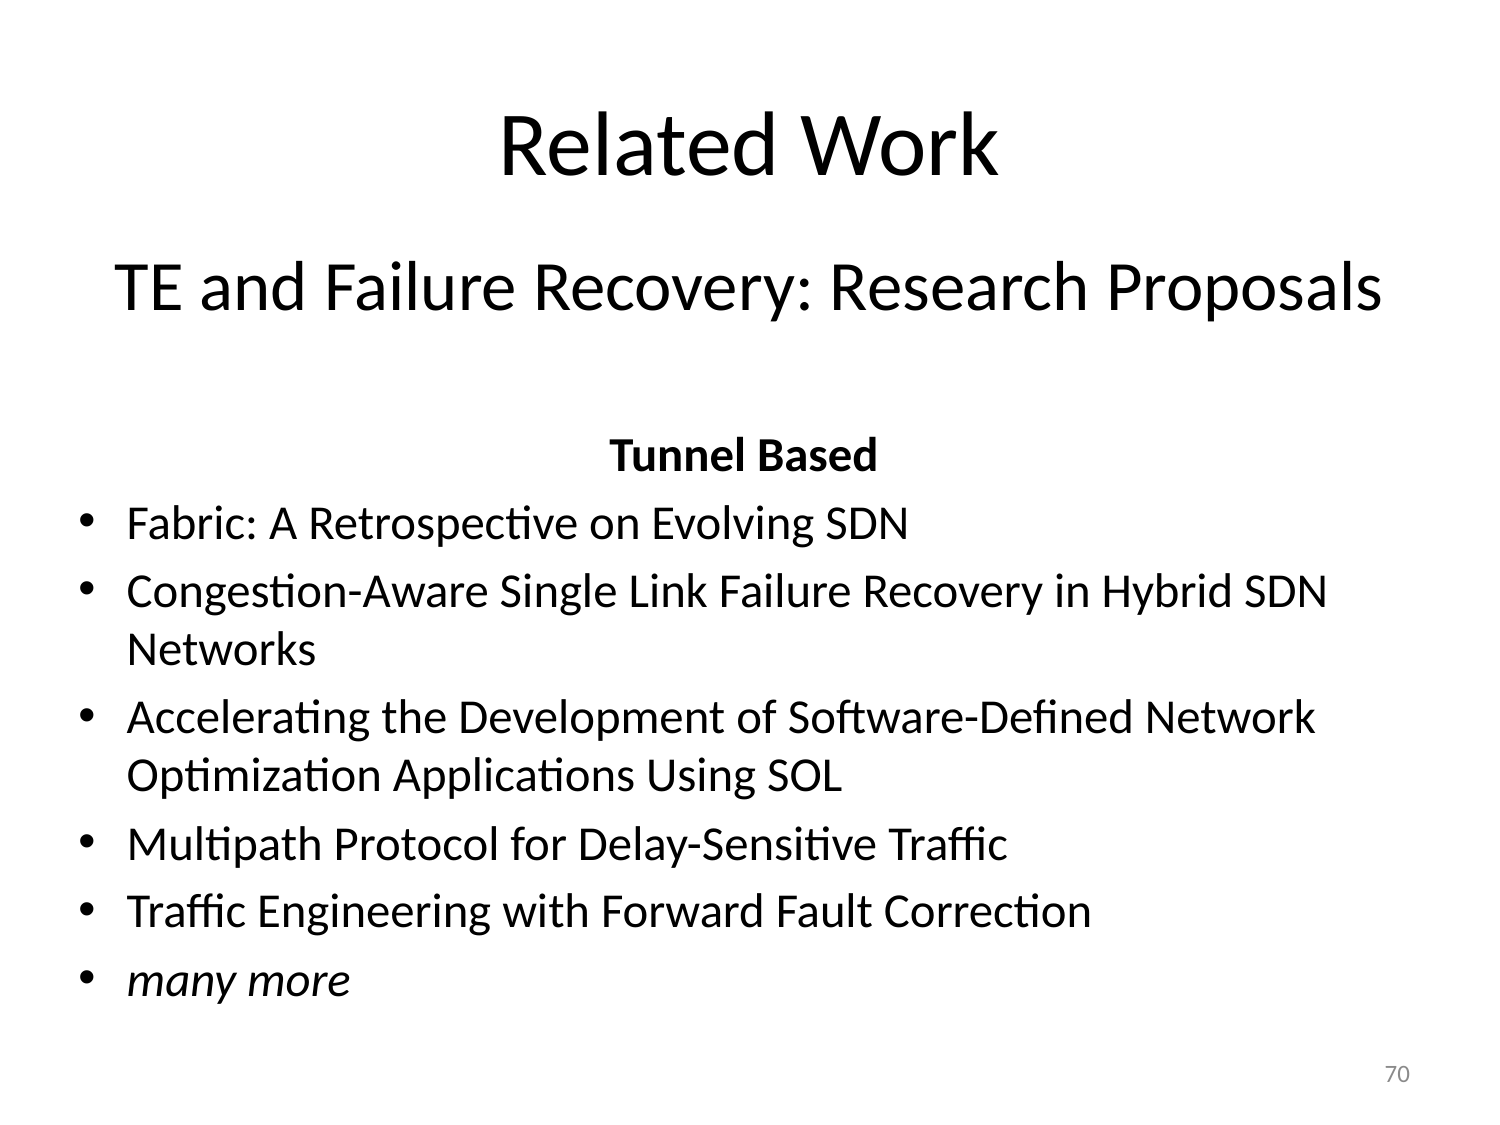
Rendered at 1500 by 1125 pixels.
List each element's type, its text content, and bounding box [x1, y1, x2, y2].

text_box TE and Failure Recovery: Research Proposals [63, 232, 1437, 364]
slide_number 70 [1074, 1042, 1425, 1103]
title Related Work [75, 45, 1425, 232]
list Tunnel Based Fabric: A Retrospective on Evolving SDN Congestion-Aware Single Link Failure Recovery in Hybrid SDN Networks Accelerating the Development of Software-Defined Network Optimization Applications Using SOL Multipath Protocol for Delay-Sensitive Traffic Traffic Engineering with Forward Fault Correction many more [63, 414, 1425, 1021]
